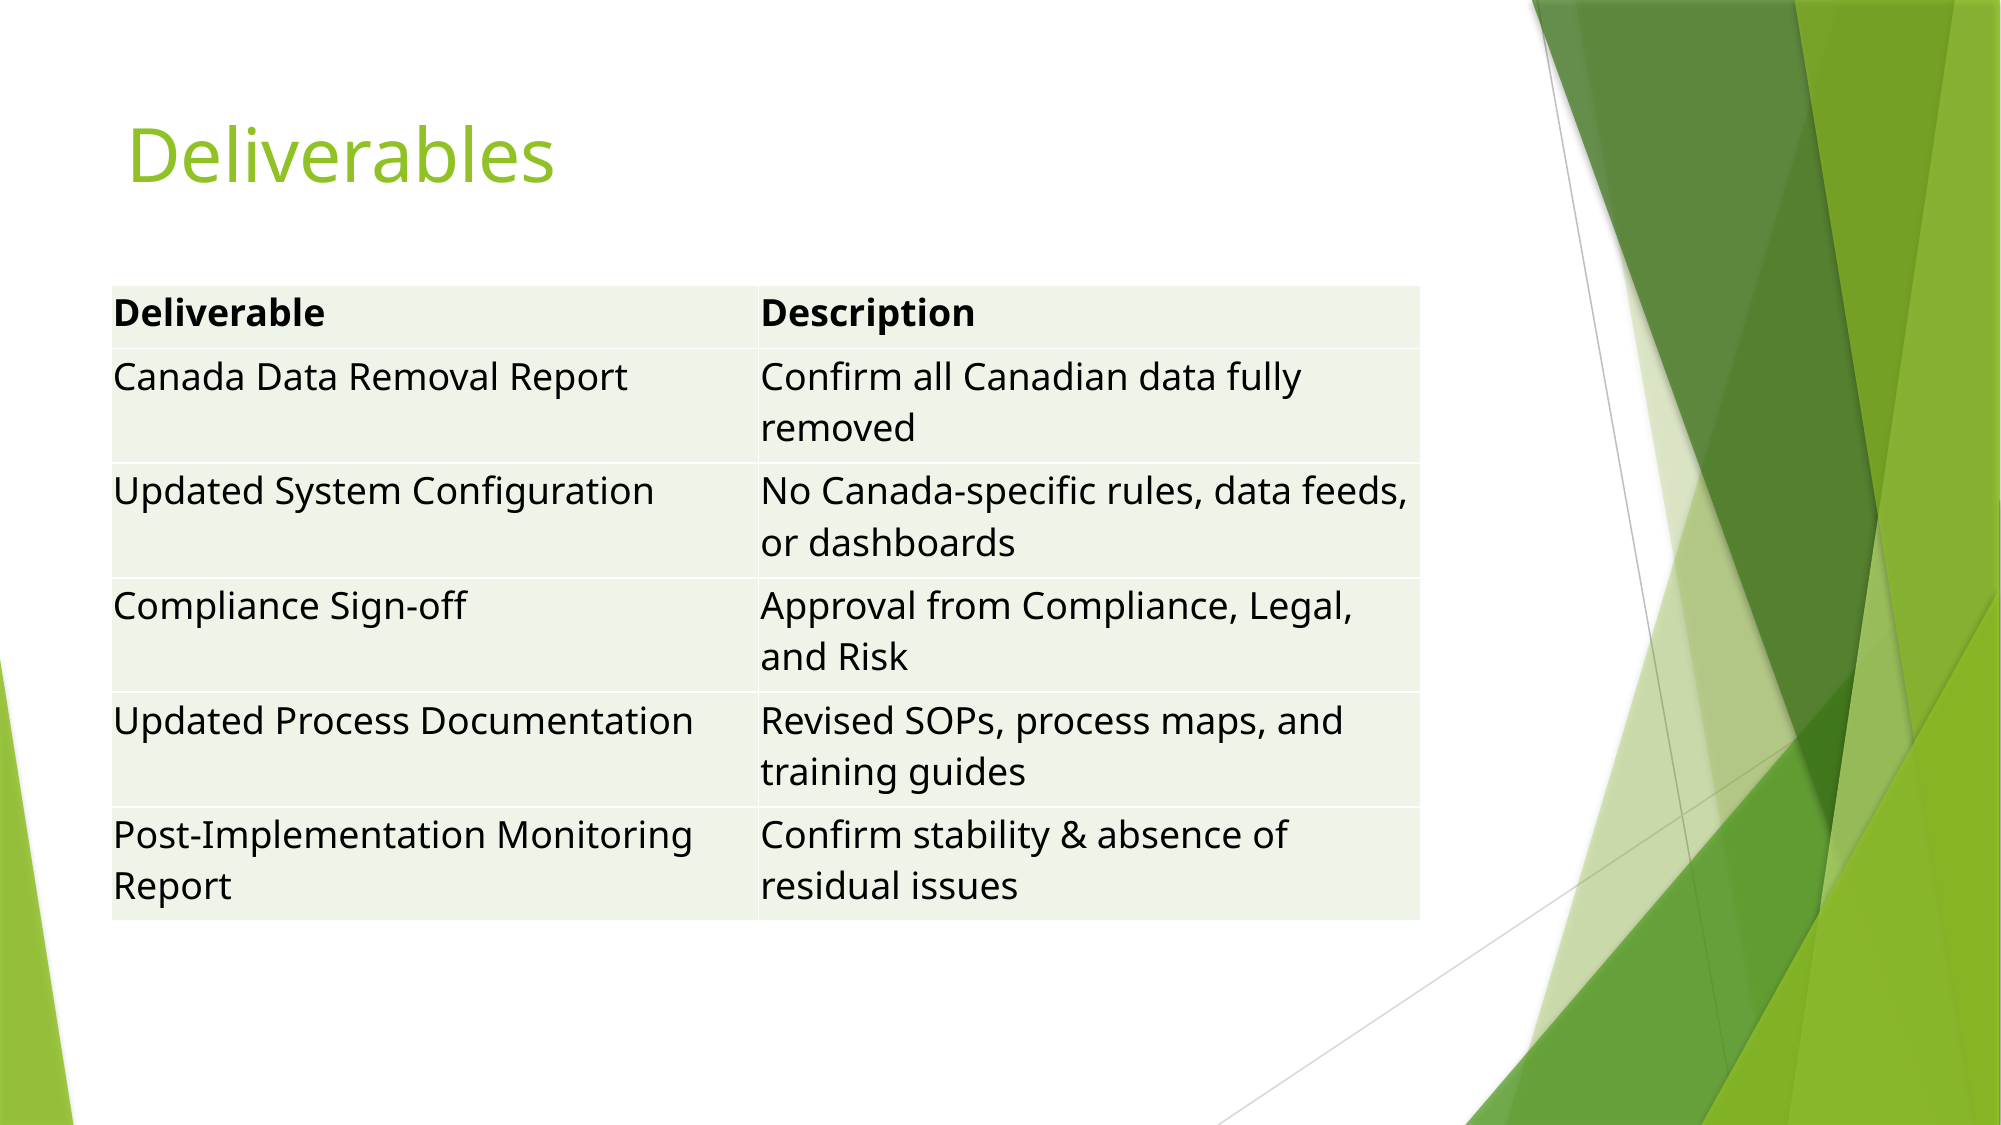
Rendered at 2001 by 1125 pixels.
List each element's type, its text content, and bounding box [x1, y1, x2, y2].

table_cell Updated Process Documentation [112, 693, 758, 806]
table_cell Post-Implementation Monitoring Report [112, 808, 758, 920]
table_header Description [759, 286, 1420, 348]
table_cell Approval from Compliance, Legal, and Risk [759, 579, 1420, 691]
title Deliverables [111, 99, 1522, 317]
table_cell No Canada-specific rules, data feeds, or dashboards [759, 464, 1420, 577]
table_cell Updated System Configuration [112, 464, 758, 577]
table_cell Confirm all Canadian data fully removed [759, 349, 1420, 462]
table_cell Confirm stability & absence of residual issues [759, 808, 1420, 920]
table_cell Revised SOPs, process maps, and training guides [759, 693, 1420, 806]
table_header Deliverable [112, 286, 758, 348]
table_cell Compliance Sign-off [112, 579, 758, 691]
table_cell Canada Data Removal Report [112, 349, 758, 462]
